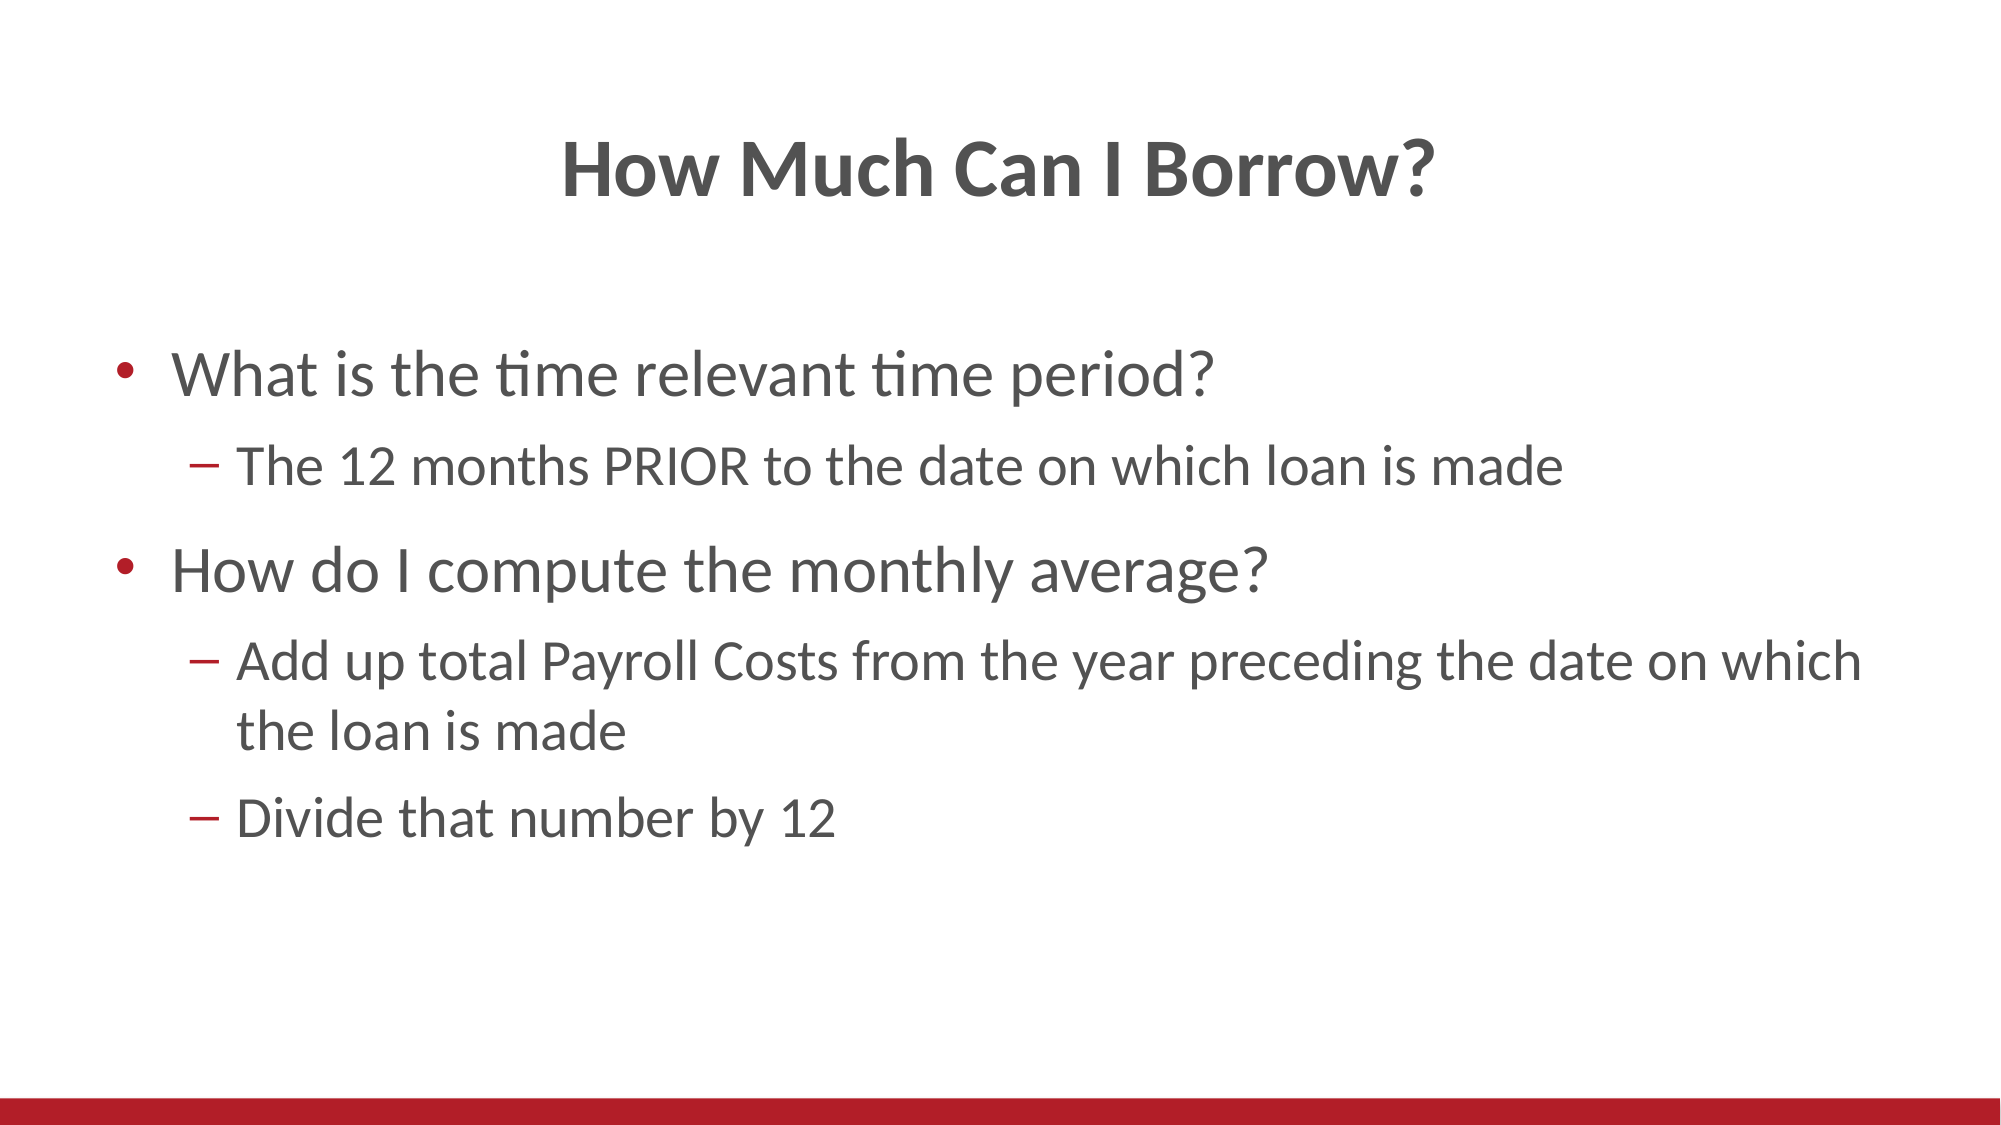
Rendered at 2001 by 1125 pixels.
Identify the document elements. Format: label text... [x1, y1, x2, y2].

list What is the time relevant time period? The 12 months PRIOR to the date on which loan is made How do I compute the monthly average? Add up total Payroll Costs from the year preceding the date on which the loan is made Divide that number by 12 [99, 322, 1900, 1065]
title How Much Can I Borrow? [99, 103, 1900, 224]
